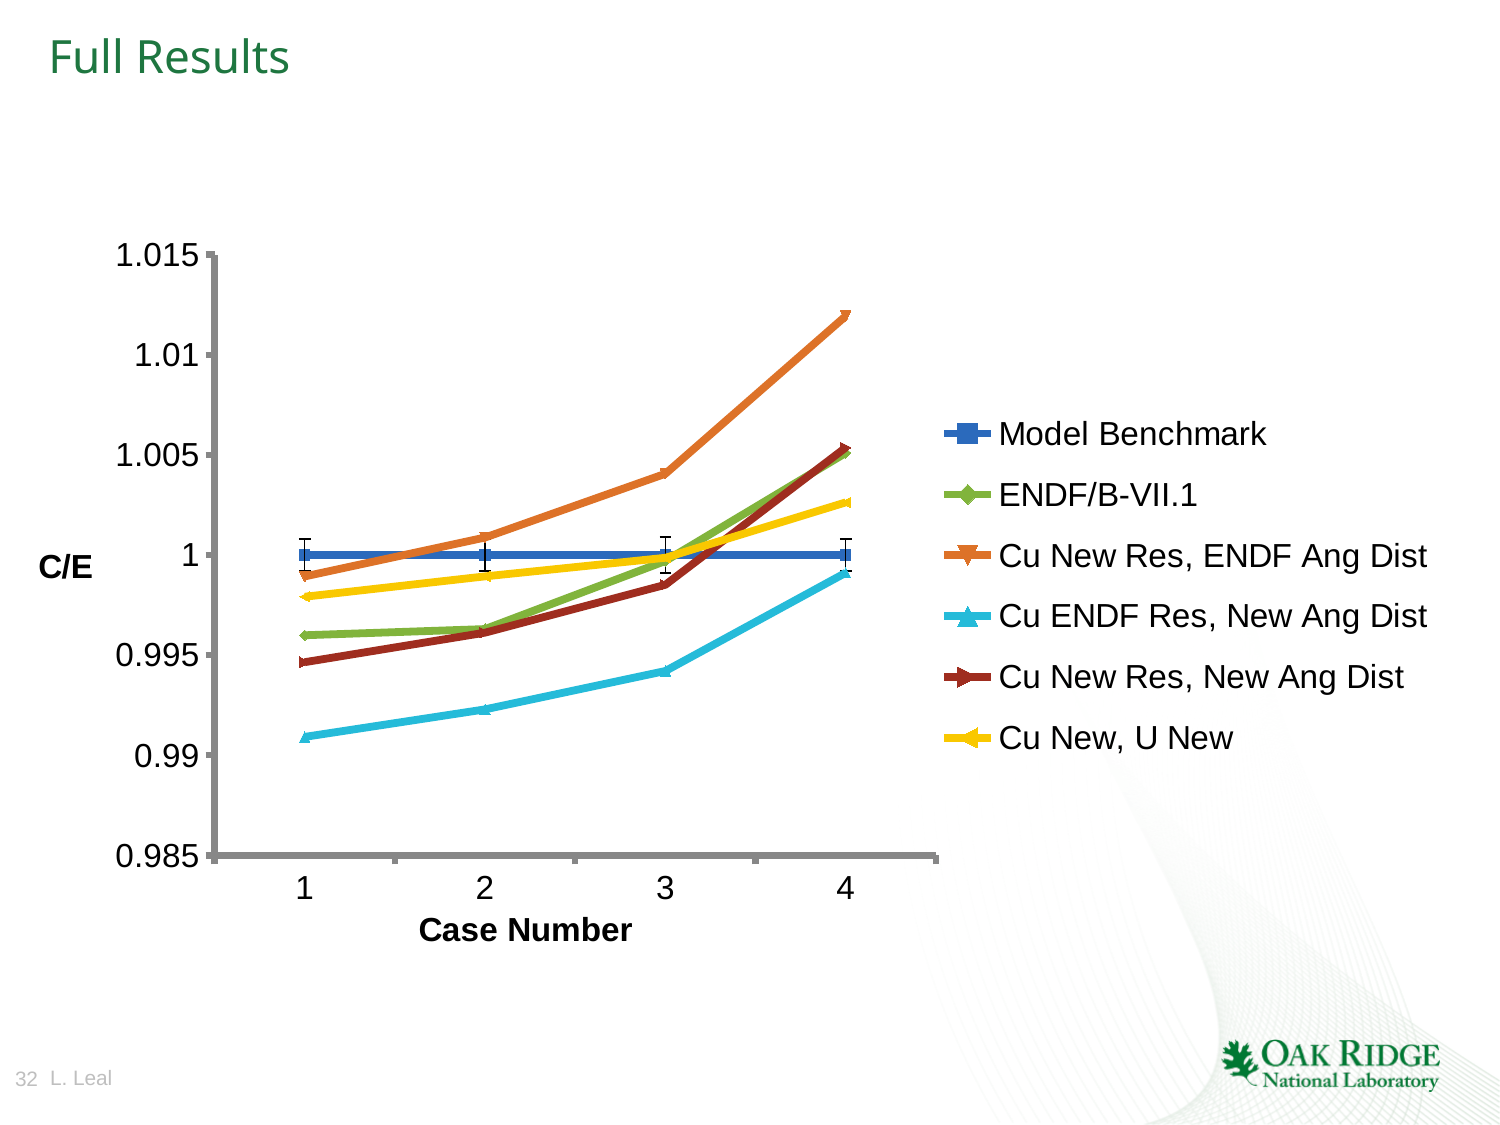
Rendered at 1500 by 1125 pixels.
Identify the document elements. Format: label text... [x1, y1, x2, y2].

chart [32, 223, 1451, 958]
title Full Results [33, 28, 1451, 94]
picture [833, 297, 1500, 1125]
